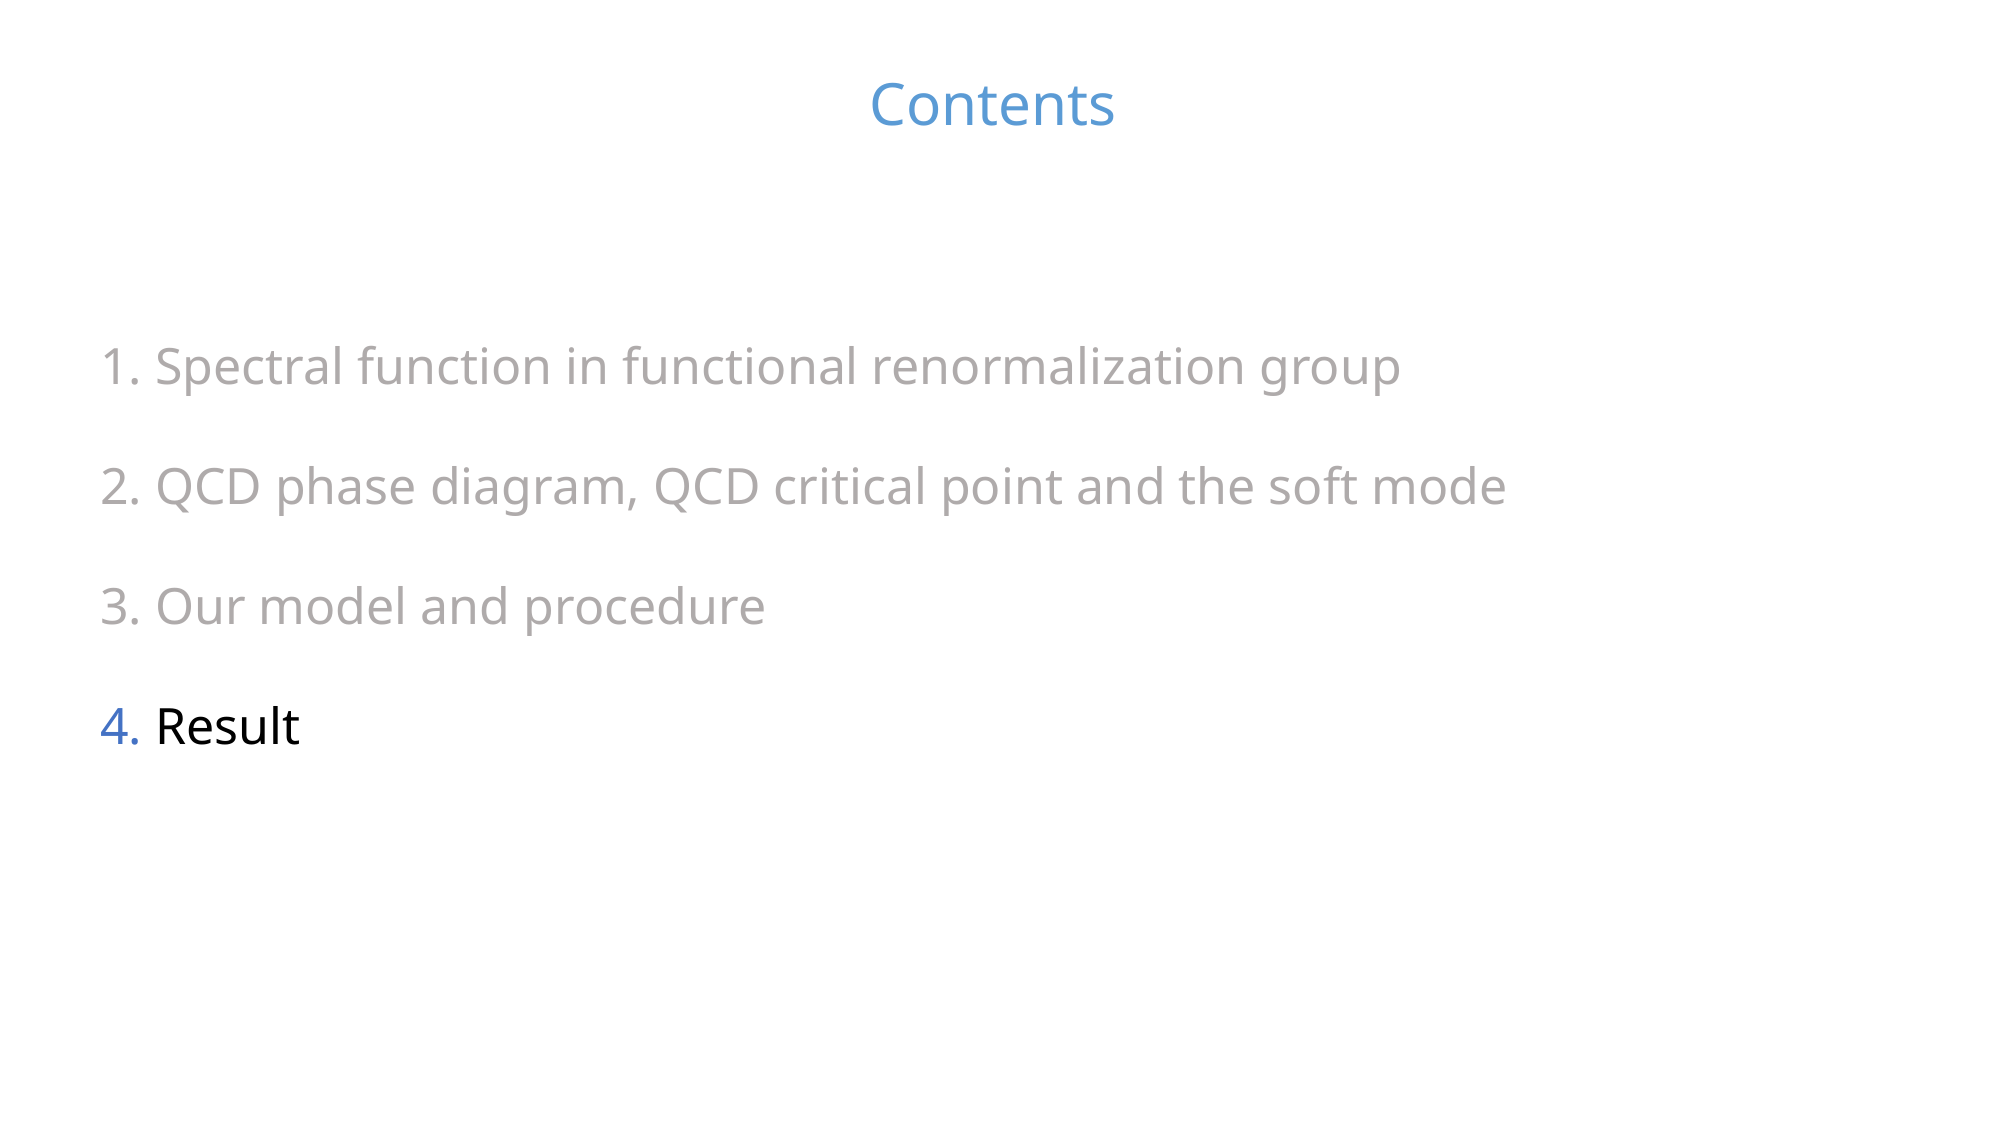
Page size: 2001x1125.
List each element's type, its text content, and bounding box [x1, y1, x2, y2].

text_box 1. Spectral function in functional renormalization group 2. QCD phase diagram, QCD critical point and the soft mode 3. Our model and procedure 4. Result [85, 327, 1900, 763]
text_box Contents [325, 59, 1660, 150]
